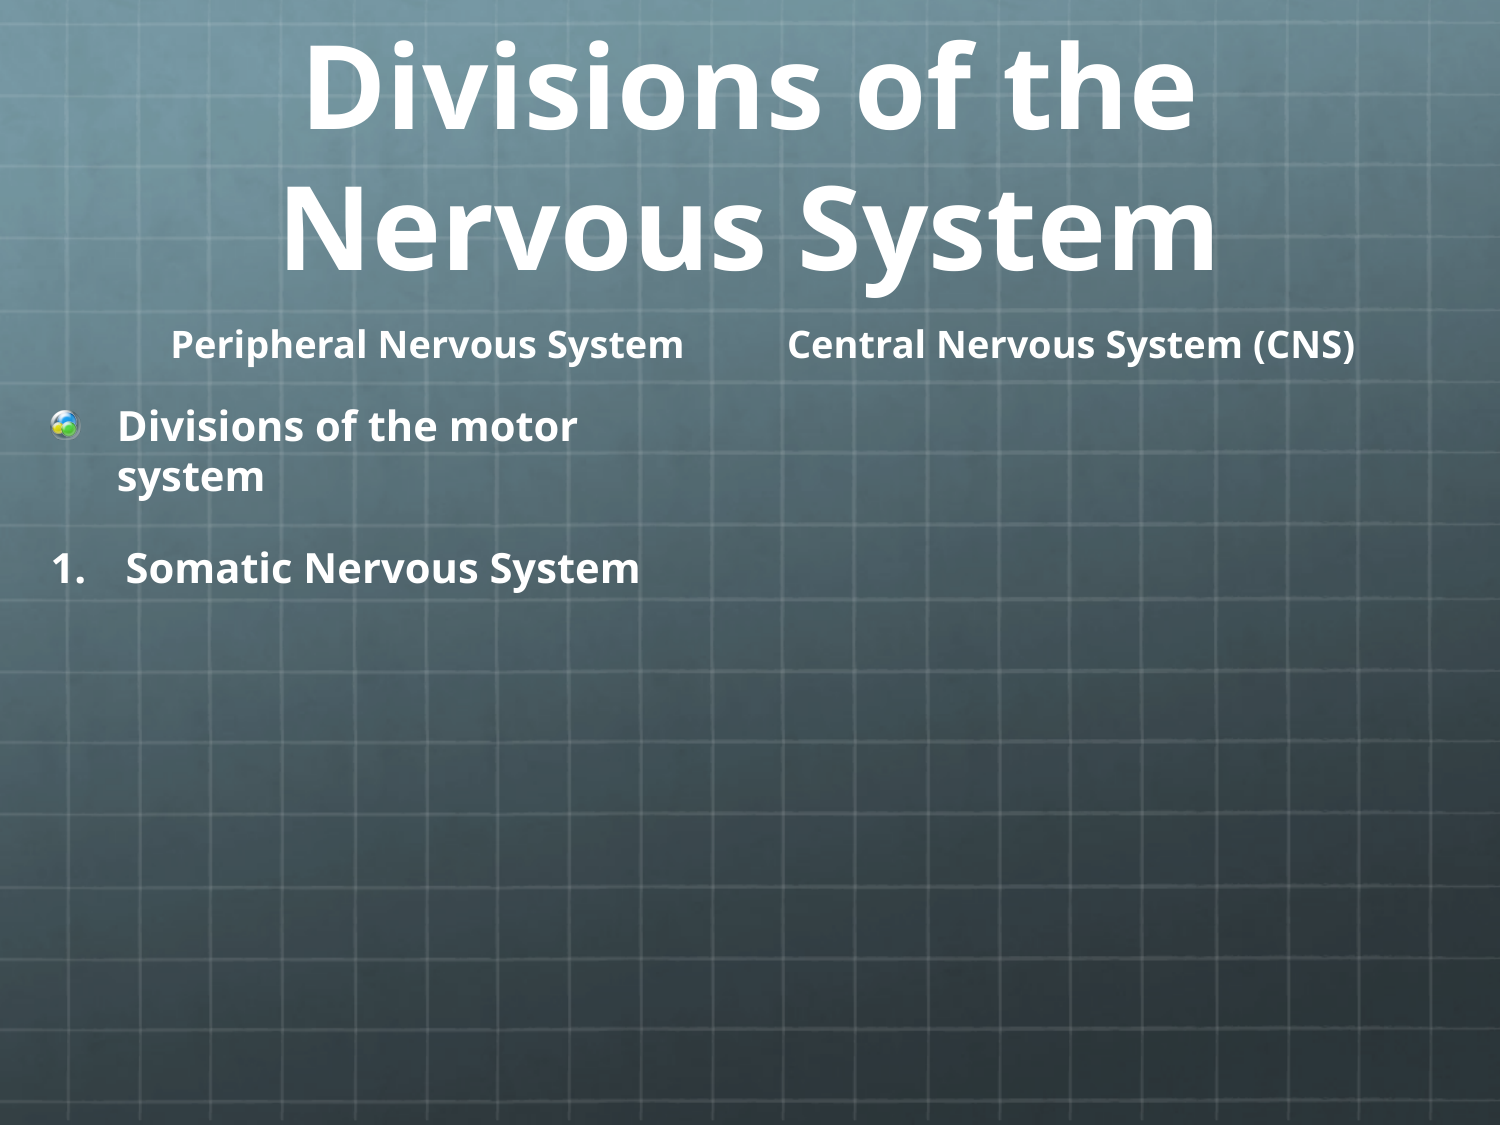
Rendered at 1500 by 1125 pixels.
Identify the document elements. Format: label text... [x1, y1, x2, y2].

list Divisions of the motor system Somatic Nervous System [35, 392, 728, 963]
list Central Nervous System (CNS) [771, 288, 1372, 374]
title Divisions of the Nervous System [127, 17, 1372, 289]
picture [0, 0, 1500, 1125]
list Peripheral Nervous System [127, 288, 728, 374]
